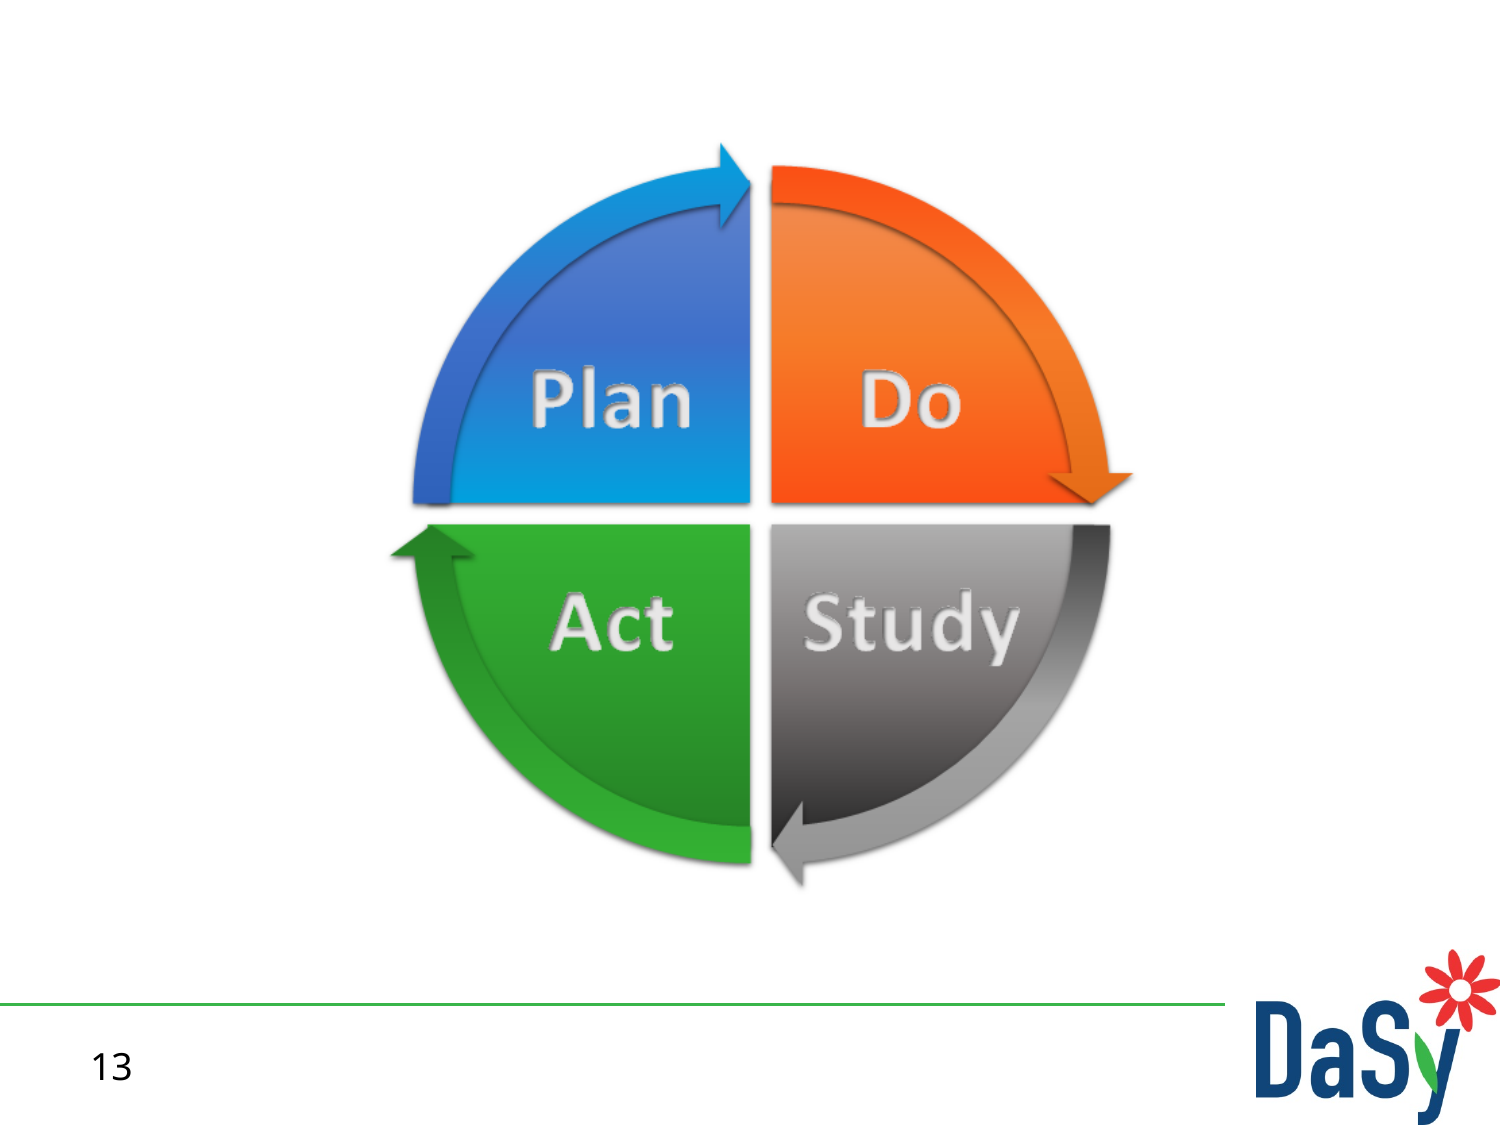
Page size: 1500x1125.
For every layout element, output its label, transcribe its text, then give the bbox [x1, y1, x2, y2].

picture [1256, 949, 1500, 1125]
slide_number 13 [75, 1038, 425, 1098]
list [374, 137, 1155, 900]
